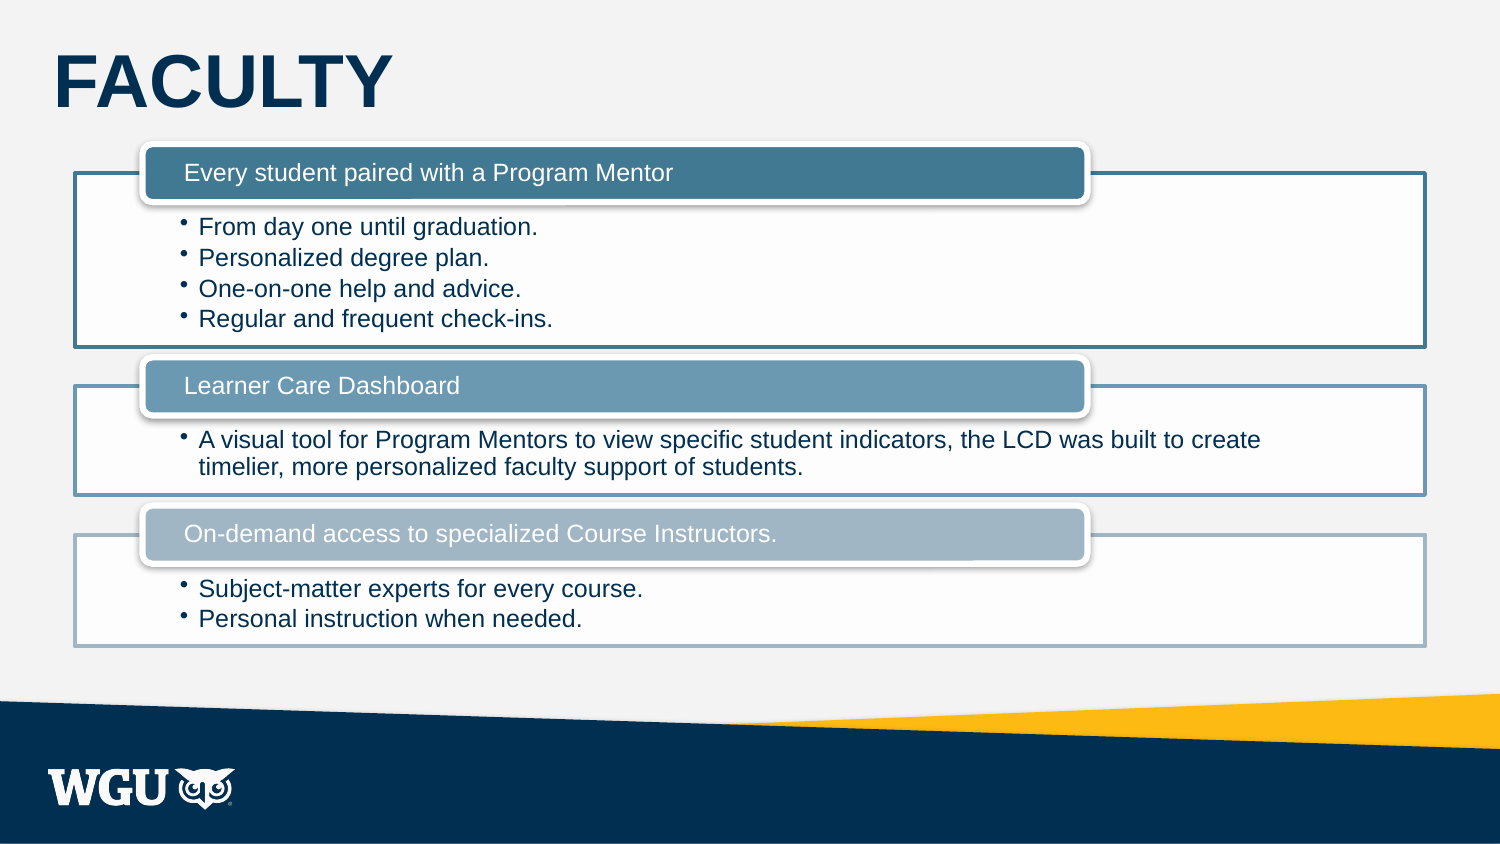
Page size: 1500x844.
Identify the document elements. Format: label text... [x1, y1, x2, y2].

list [74, 137, 1426, 653]
title Faculty [39, 16, 1463, 139]
